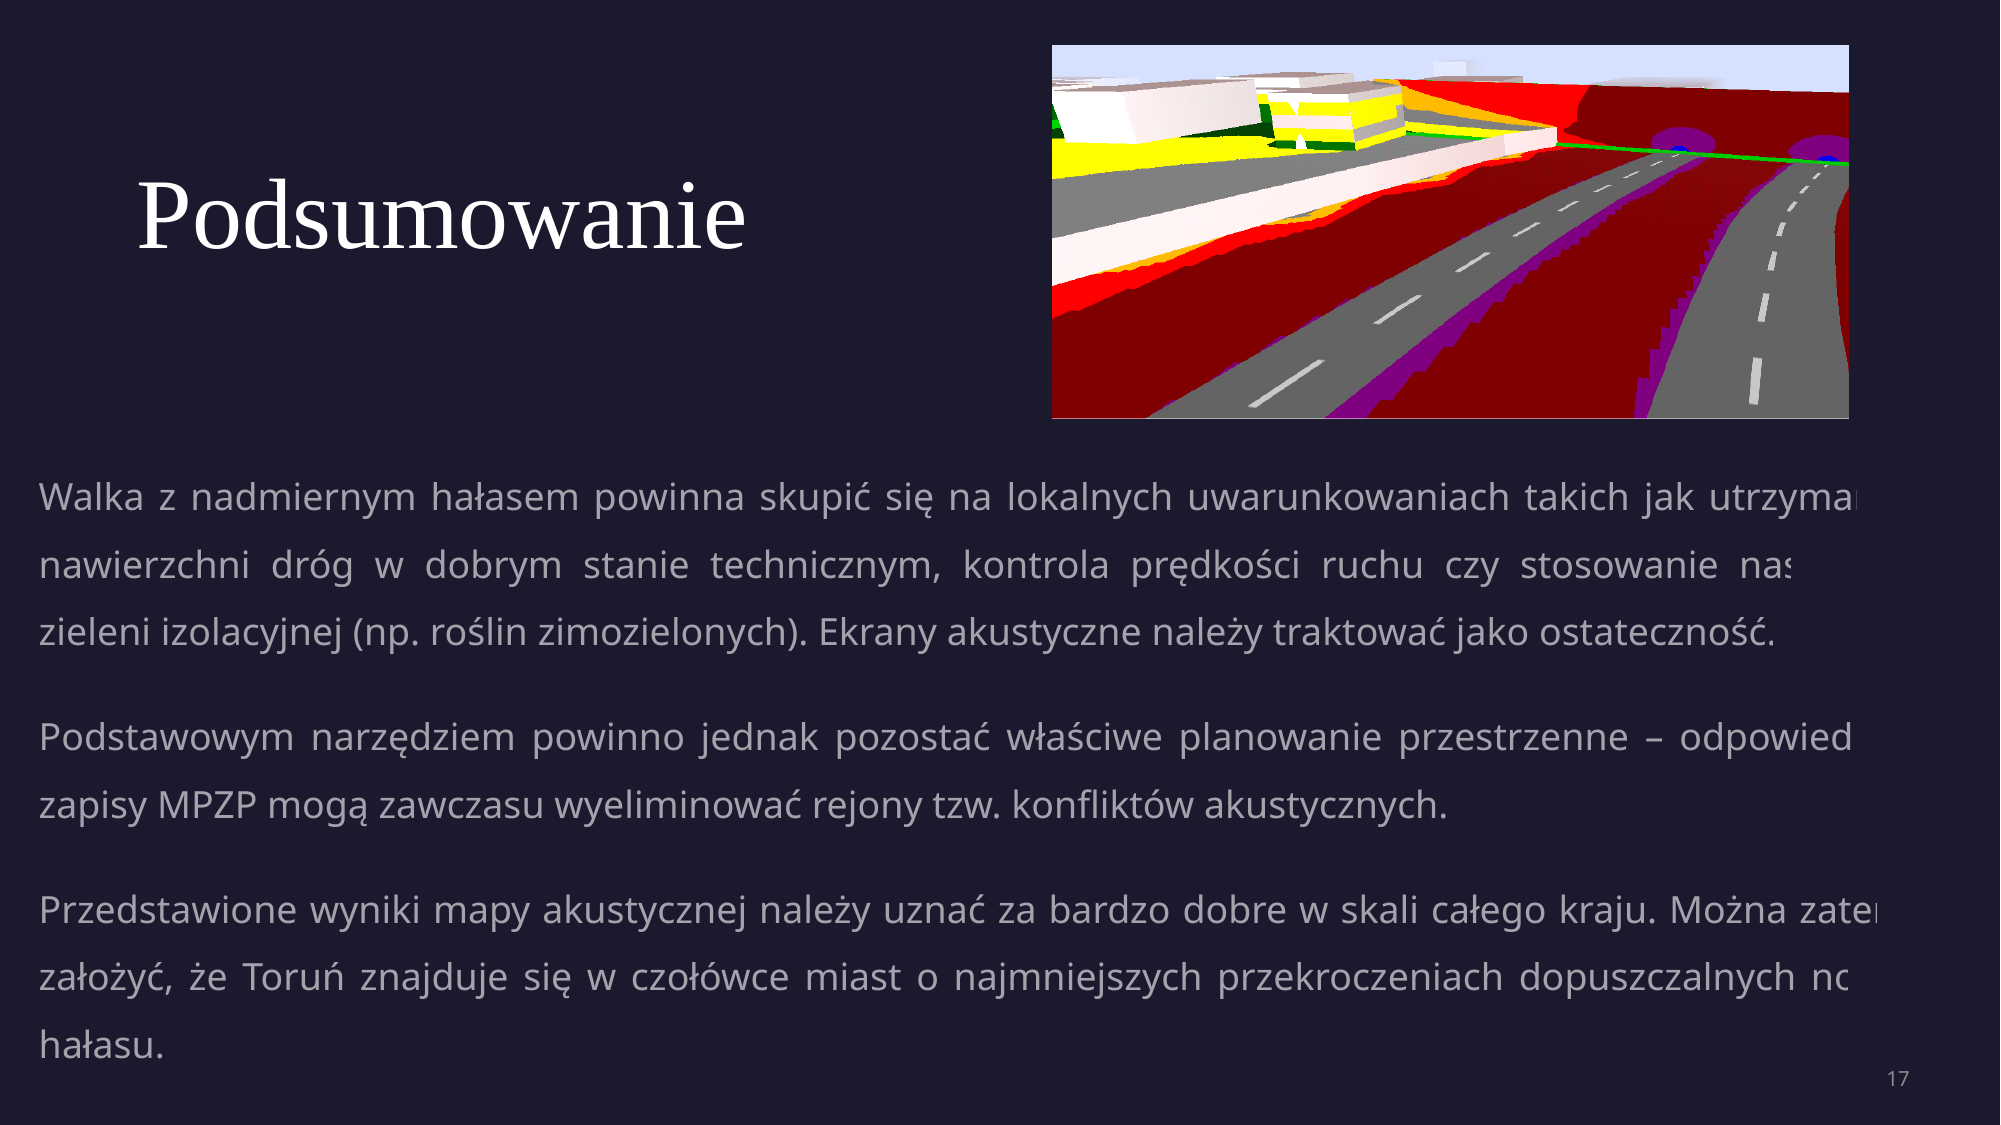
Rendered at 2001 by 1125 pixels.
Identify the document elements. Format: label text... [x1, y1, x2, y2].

title Podsumowanie [136, 162, 876, 419]
slide_number 17 [1632, 1067, 1910, 1093]
list Walka z nadmiernym hałasem powinna skupić się na lokalnych uwarunkowaniach takich jak utrzymanie nawierzchni dróg w dobrym stanie technicznym, kontrola prędkości ruchu czy stosowanie nasadzeń zieleni izolacyjnej (np. roślin zimozielonych). Ekrany akustyczne należy traktować jako ostateczność. Podstawowym narzędziem powinno jednak pozostać właściwe planowanie przestrzenne – odpowiednie zapisy MPZP mogą zawczasu wyeliminować rejony tzw. konfliktów akustycznych. Przedstawione wyniki mapy akustycznej należy uznać za bardzo dobre w skali całego kraju. Można zatem założyć, że Toruń znajduje się w czołówce miast o najmniejszych przekroczeniach dopuszczalnych norm hałasu. [38, 450, 1910, 1012]
picture [1052, 45, 1849, 419]
